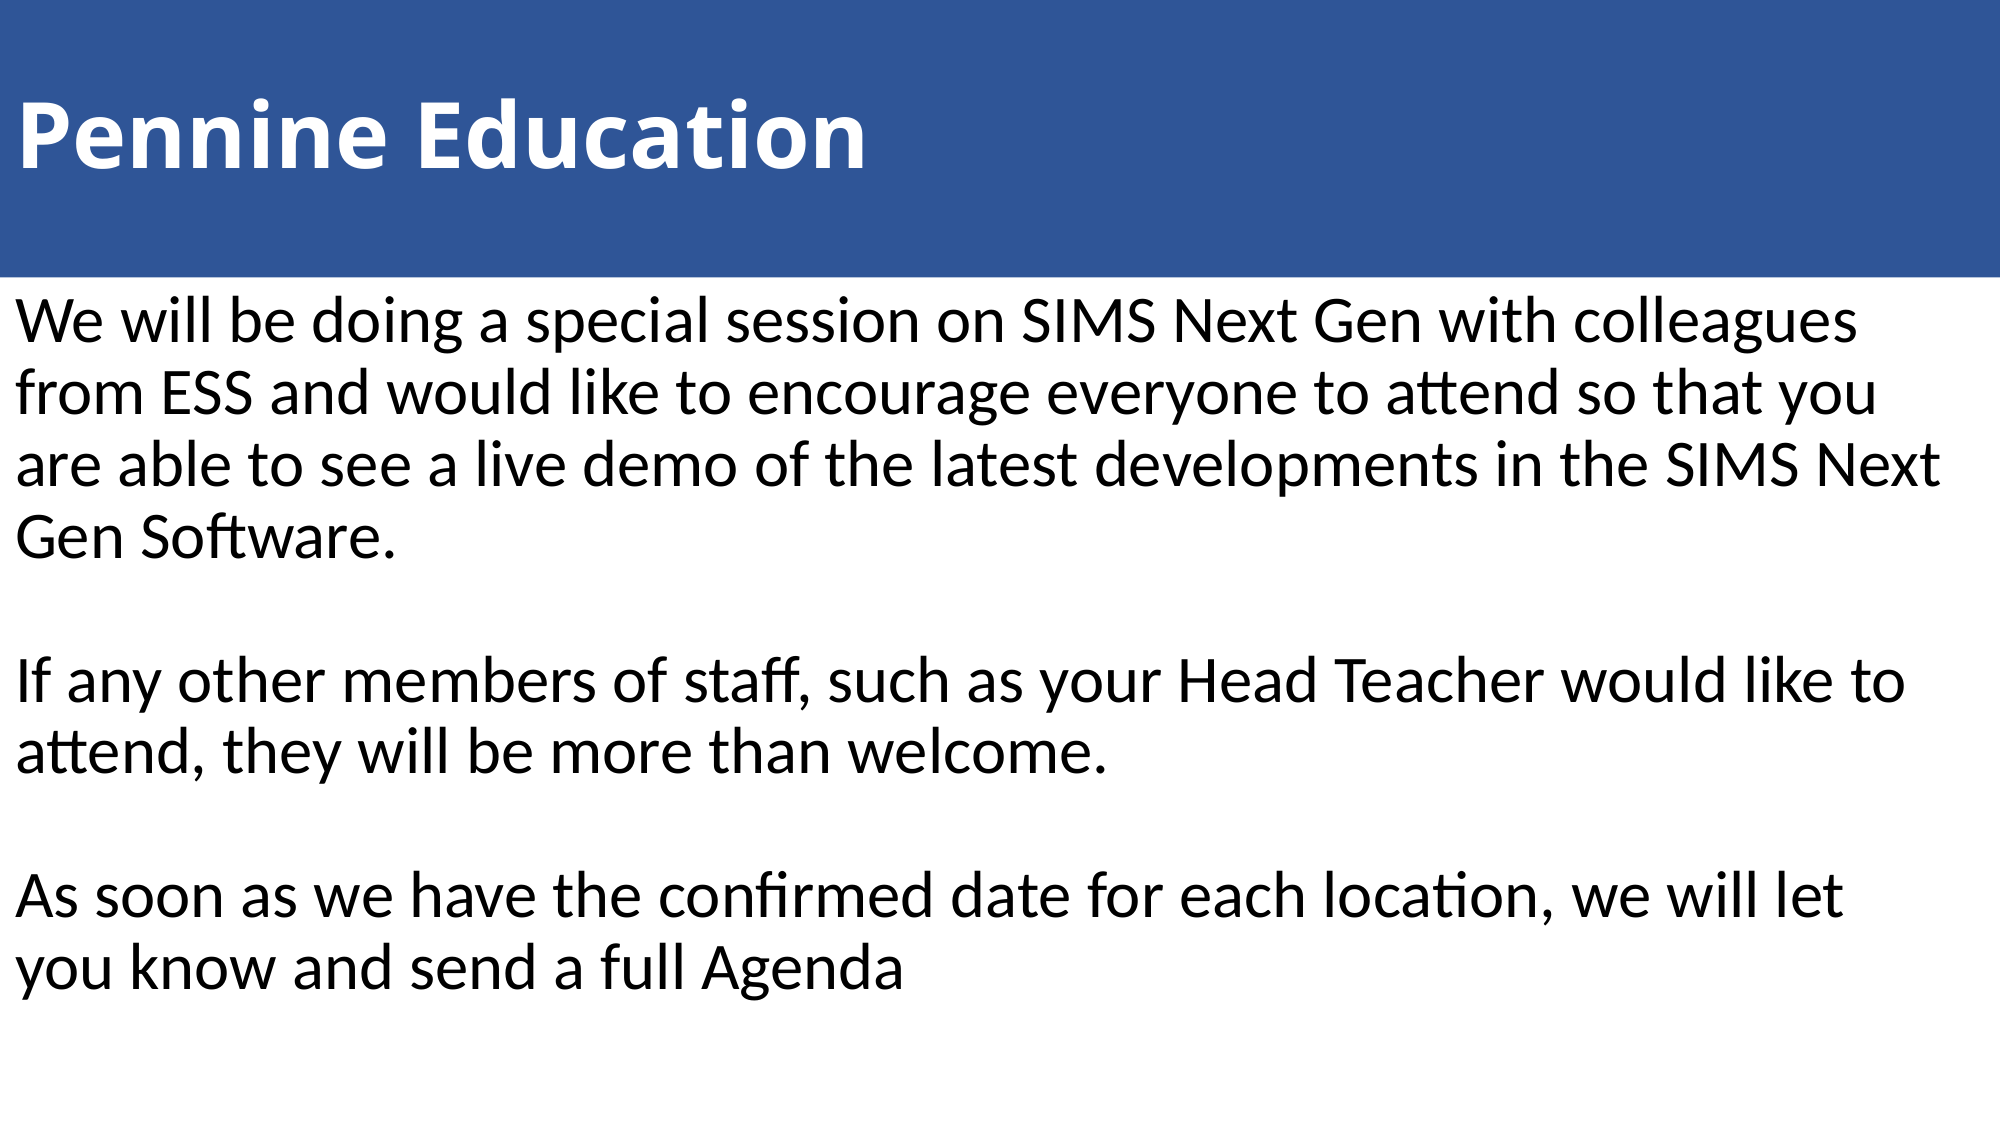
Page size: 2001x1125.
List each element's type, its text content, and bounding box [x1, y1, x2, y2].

title Pennine Education [0, 0, 2000, 278]
list We will be doing a special session on SIMS Next Gen with colleagues from ESS and would like to encourage everyone to attend so that you are able to see a live demo of the latest developments in the SIMS Next Gen Software. If any other members of staff, such as your Head Teacher would like to attend, they will be more than welcome. As soon as we have the confirmed date for each location, we will let you know and send a full Agenda [0, 277, 1976, 1125]
